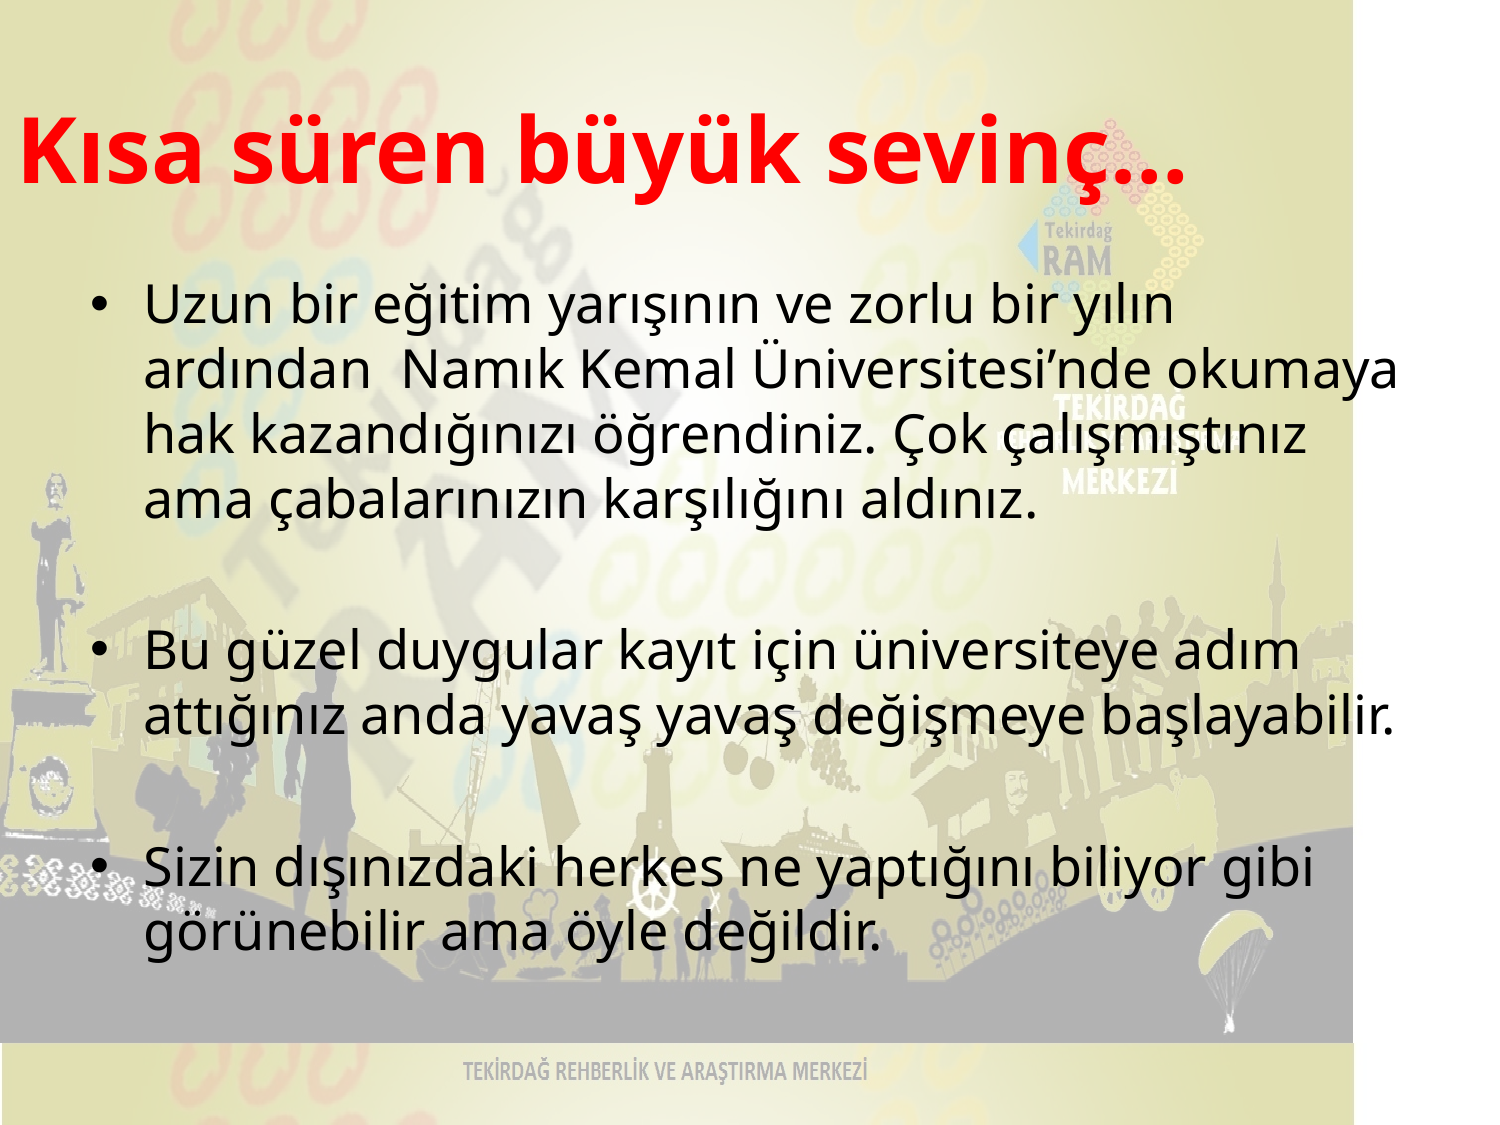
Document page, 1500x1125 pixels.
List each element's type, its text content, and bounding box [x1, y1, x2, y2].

title Kısa süren büyük sevinç… [0, 23, 1207, 270]
list Uzun bir eğitim yarışının ve zorlu bir yılın ardından Namık Kemal Üniversitesi’nde okumaya hak kazandığınızı öğrendiniz. Çok çalışmıştınız ama çabalarınızın karşılığını aldınız. Bu güzel duygular kayıt için üniversiteye adım attığınız anda yavaş yavaş değişmeye başlayabilir. Sizin dışınızdaki herkes ne yaptığını biliyor gibi görünebilir ama öyle değildir. [75, 262, 1425, 1005]
